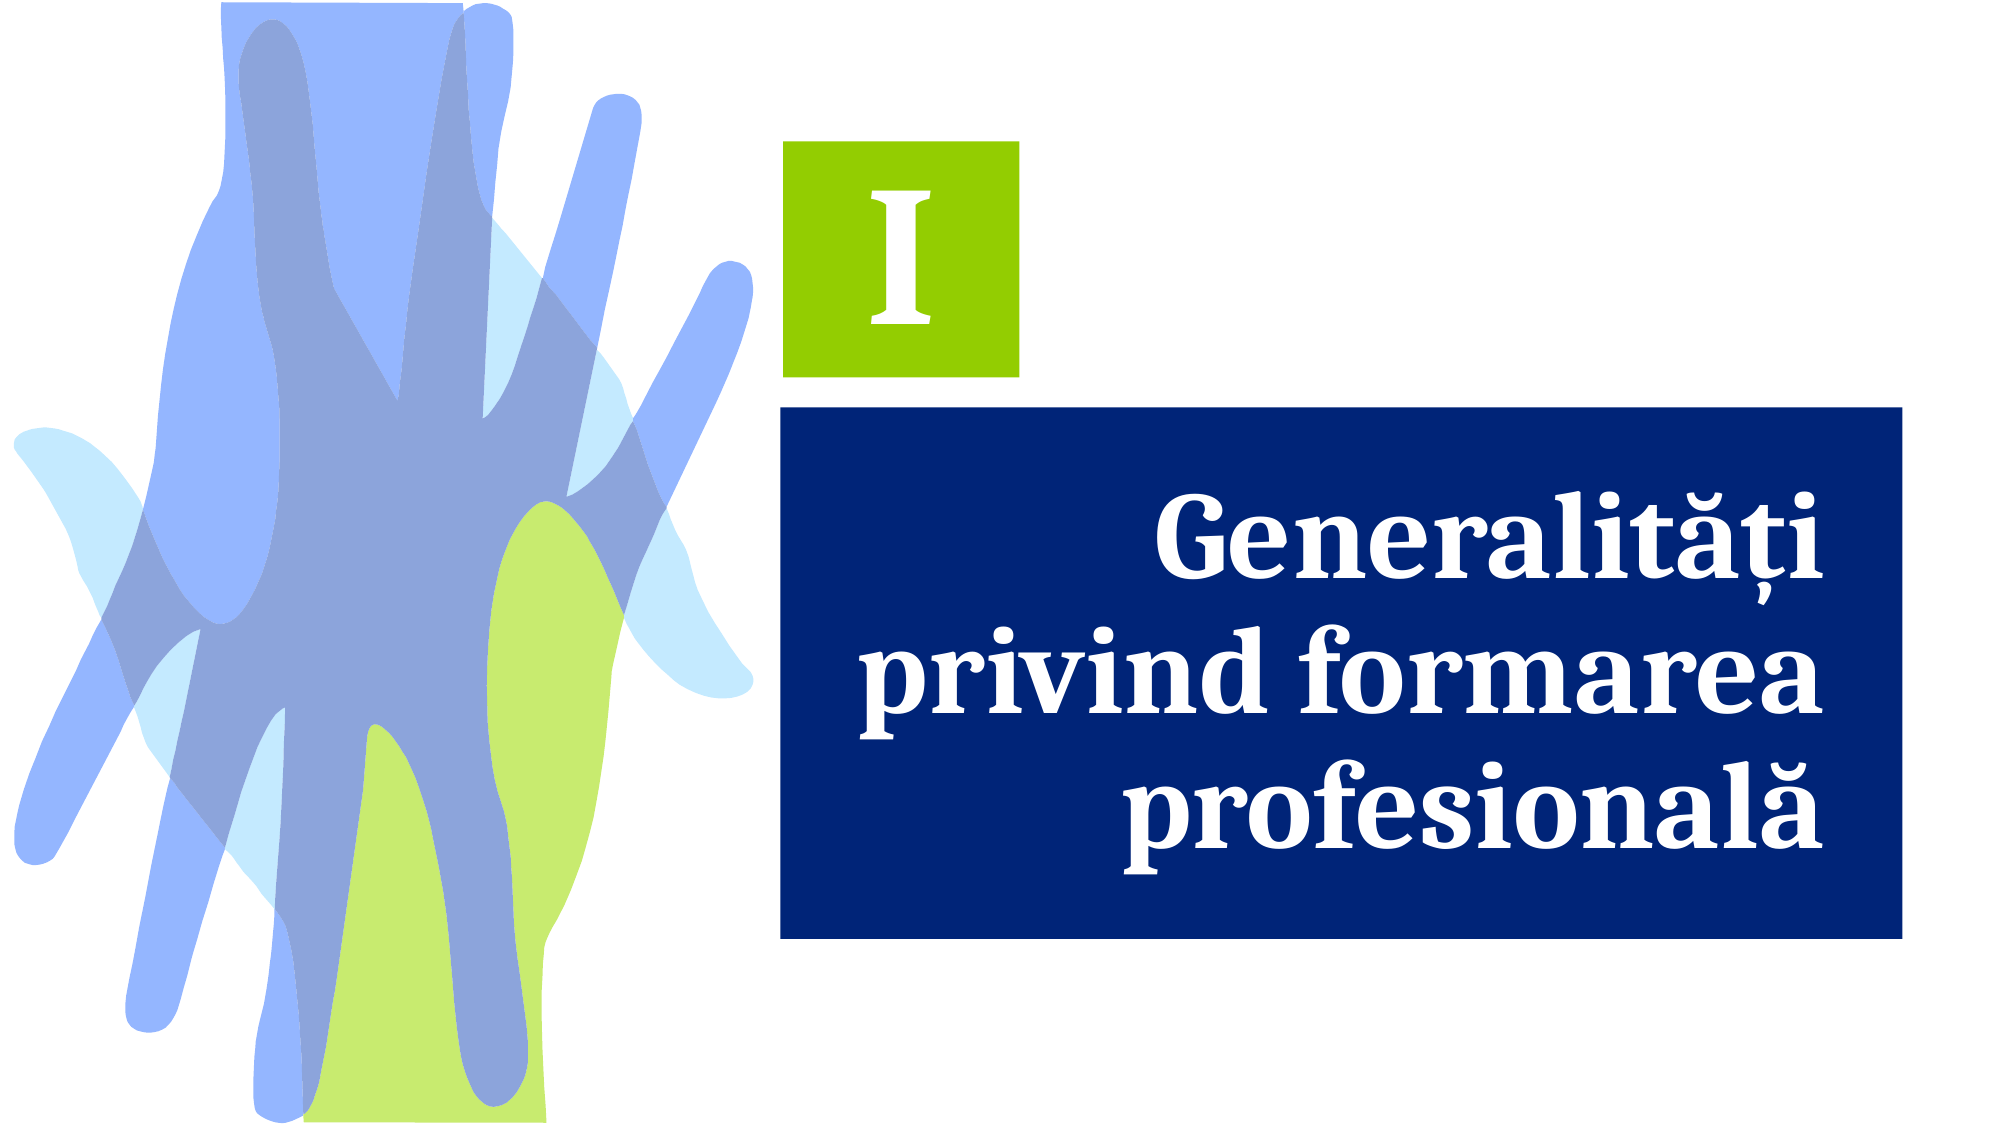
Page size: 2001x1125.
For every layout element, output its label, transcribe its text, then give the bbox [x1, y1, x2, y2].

list I [783, 141, 1020, 378]
title Generalități privind formarea profesională [780, 407, 1903, 939]
